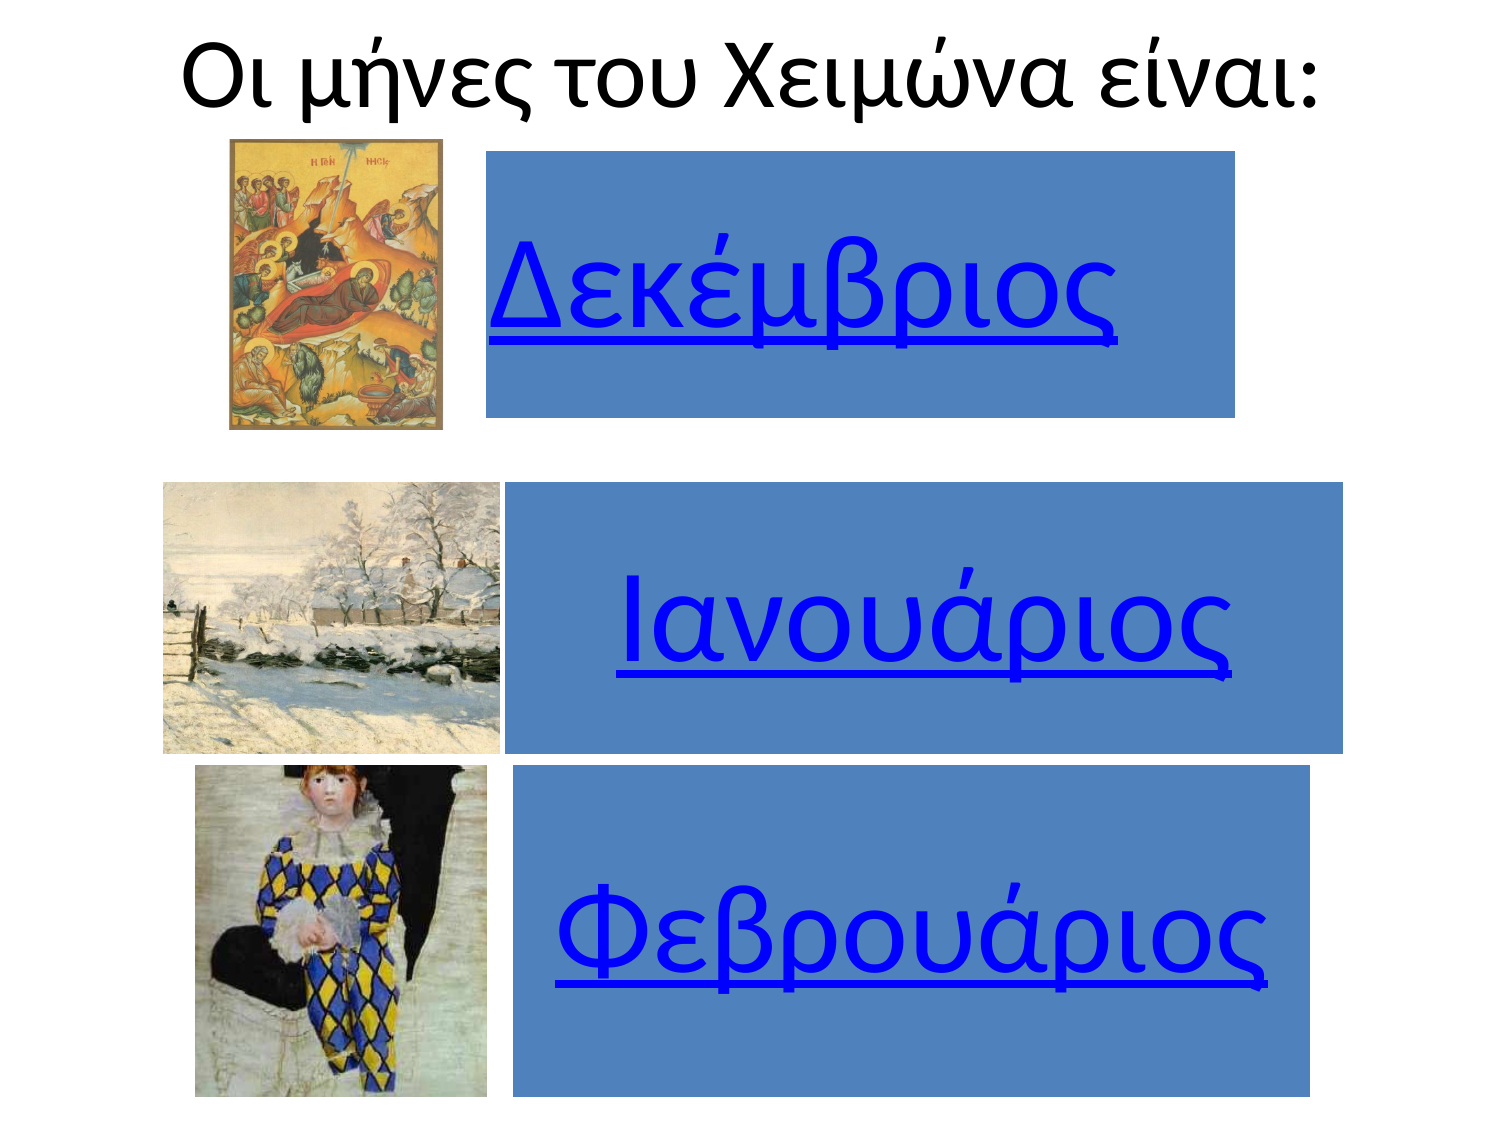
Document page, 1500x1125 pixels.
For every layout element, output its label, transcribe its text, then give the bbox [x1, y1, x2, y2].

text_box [108, 763, 1397, 1100]
text_box Οι μήνες του Χειμώνα είναι: [165, 0, 1340, 135]
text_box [0, 136, 1389, 433]
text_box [37, 479, 1346, 757]
